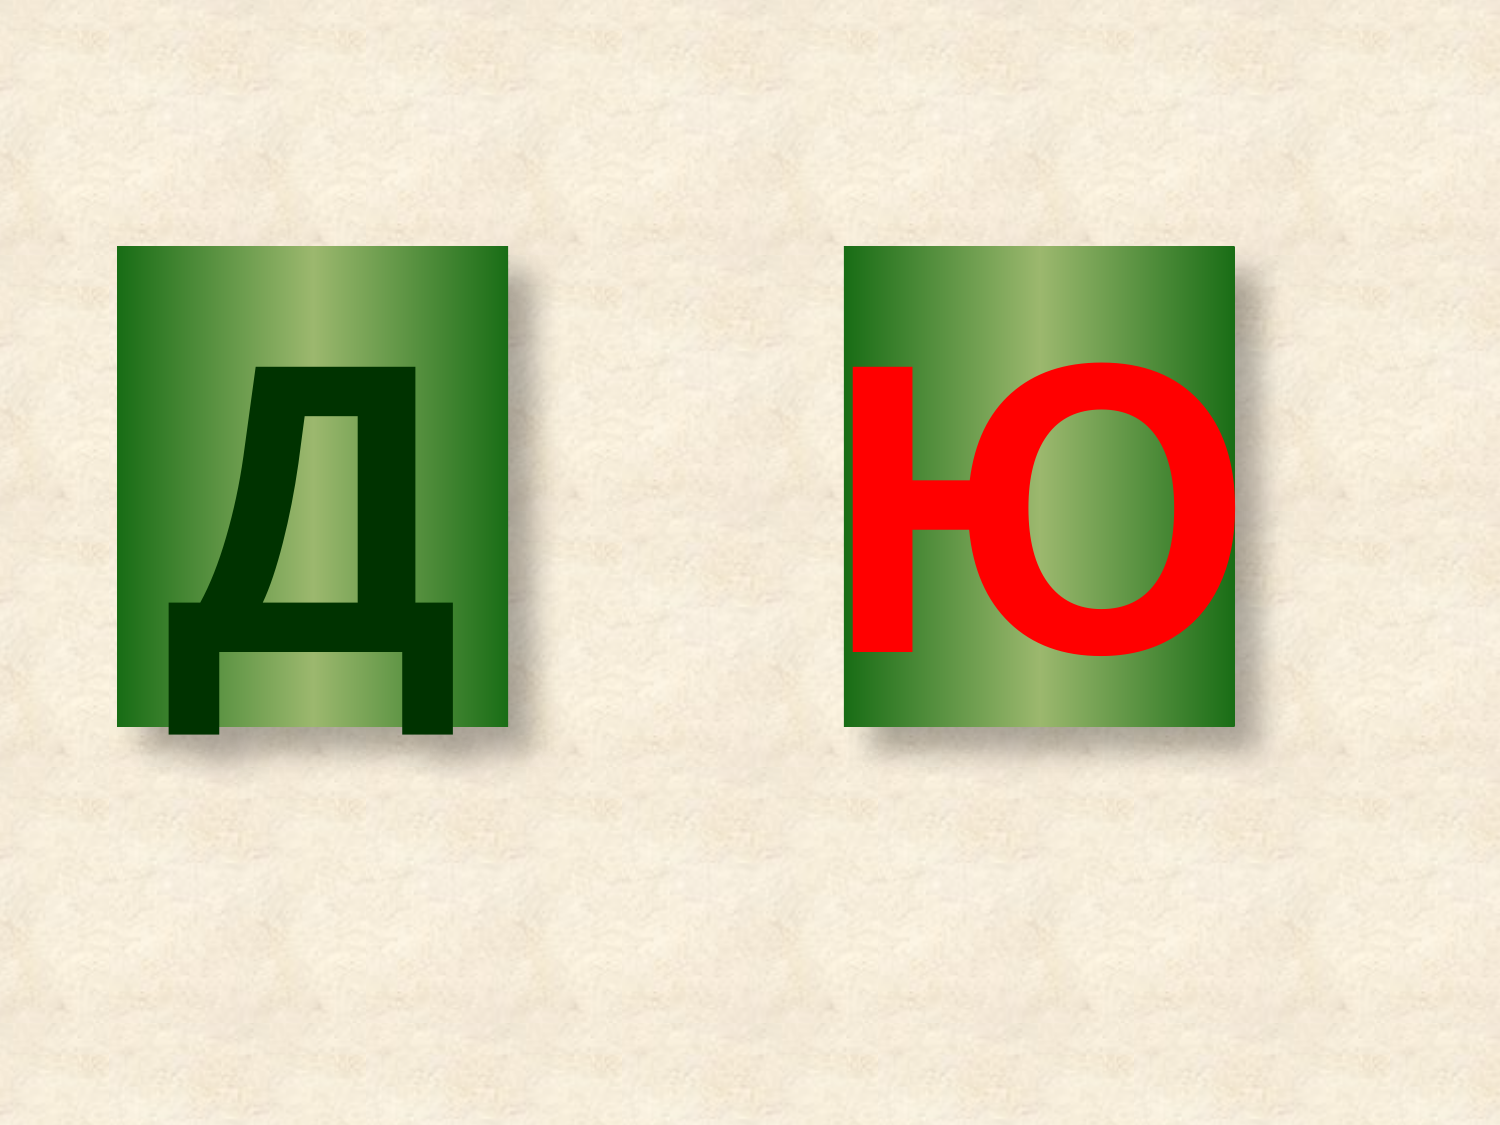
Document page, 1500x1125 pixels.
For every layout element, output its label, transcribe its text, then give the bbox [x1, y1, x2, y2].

text_box Д [117, 246, 509, 727]
text_box Ю [843, 246, 1235, 727]
